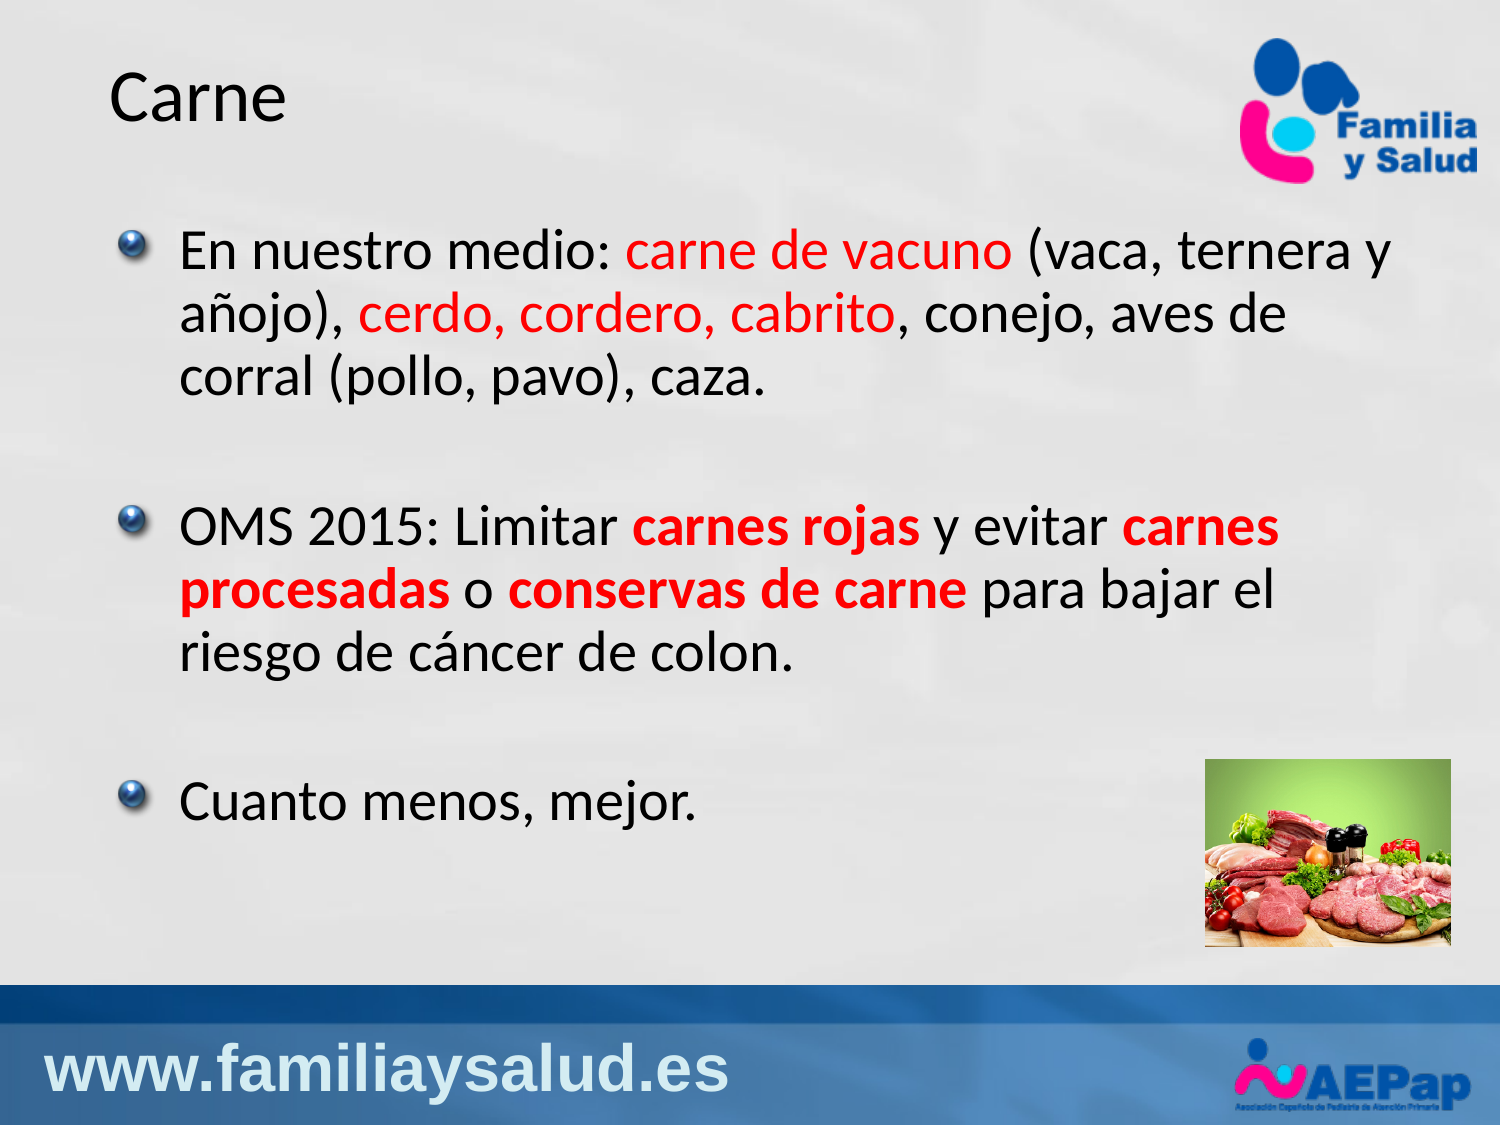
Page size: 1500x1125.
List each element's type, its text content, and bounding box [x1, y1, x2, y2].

list En nuestro medio: carne de vacuno (vaca, ternera y añojo), cerdo, cordero, cabrito, conejo, aves de corral (pollo, pavo), caza. OMS 2015: Limitar carnes rojas y evitar carnes procesadas o conservas de carne para bajar el riesgo de cáncer de colon. Cuanto menos, mejor. [113, 219, 1419, 960]
title Carne [109, 56, 861, 139]
text_box www.familiaysalud.es [29, 1017, 757, 1113]
picture [0, 0, 1500, 1125]
